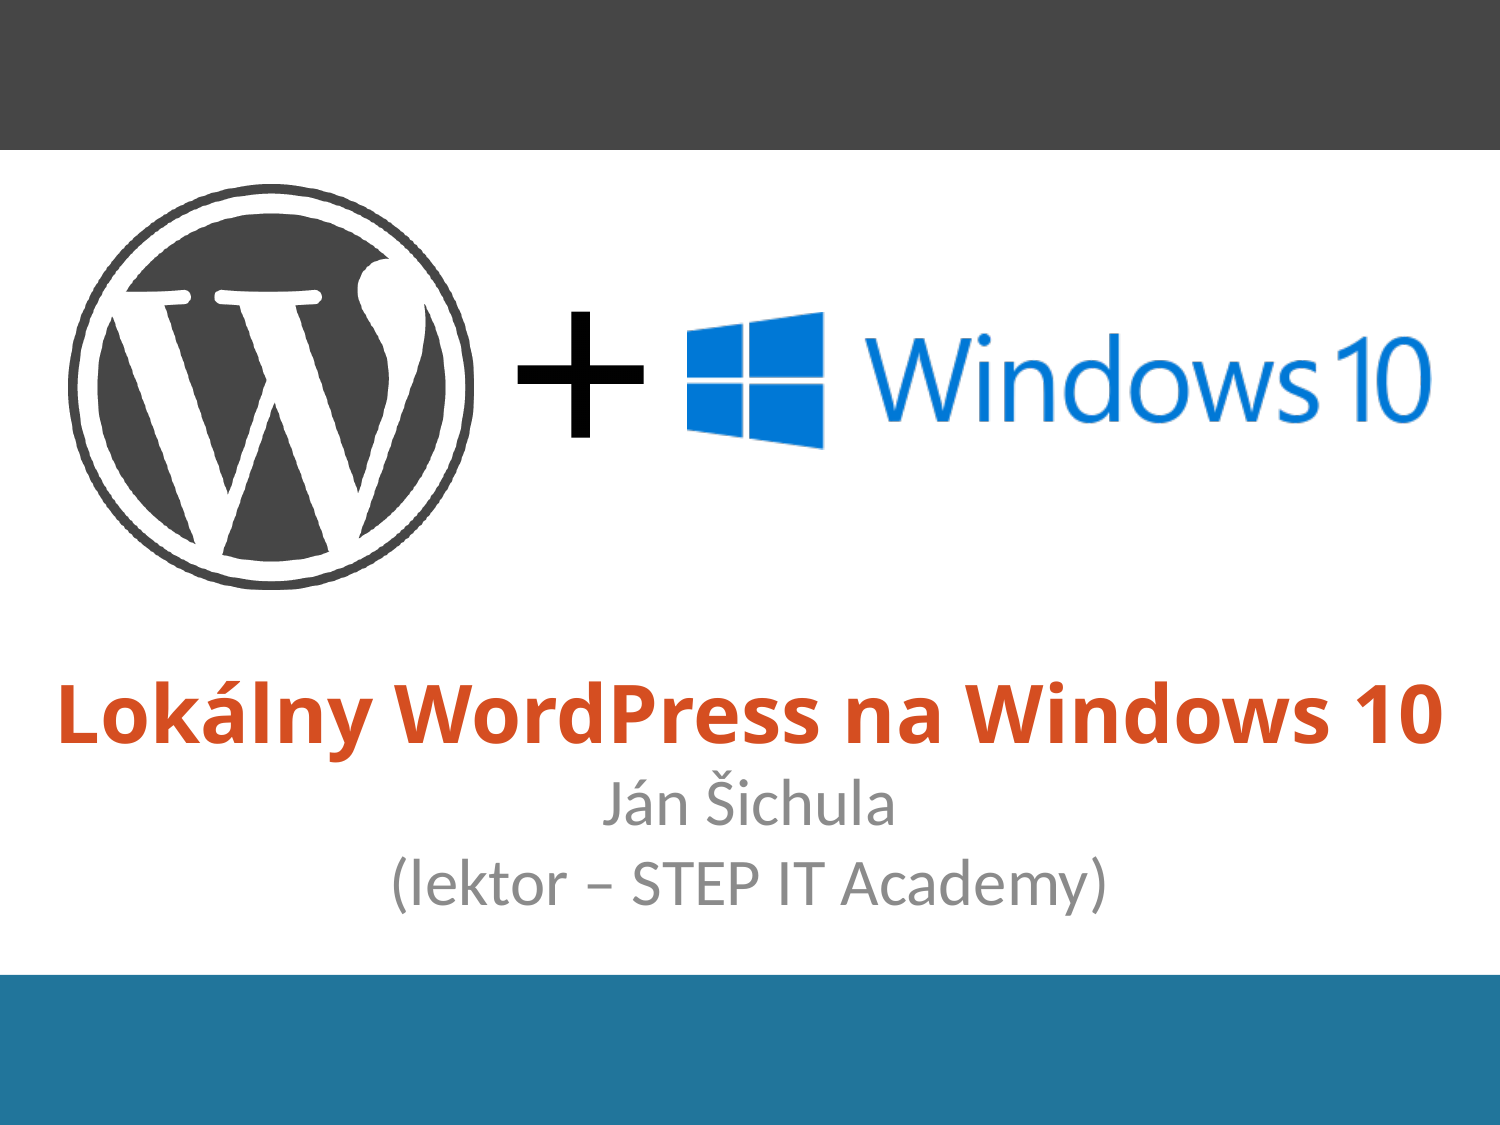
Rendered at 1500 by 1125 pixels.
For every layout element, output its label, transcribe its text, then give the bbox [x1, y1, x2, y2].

picture [505, 299, 656, 450]
subtitle Ján Šichula (lektor – STEP IT Academy) [225, 767, 1275, 958]
title Lokálny WordPress na Windows 10 [12, 615, 1488, 810]
picture [68, 184, 474, 590]
picture [687, 312, 1432, 450]
